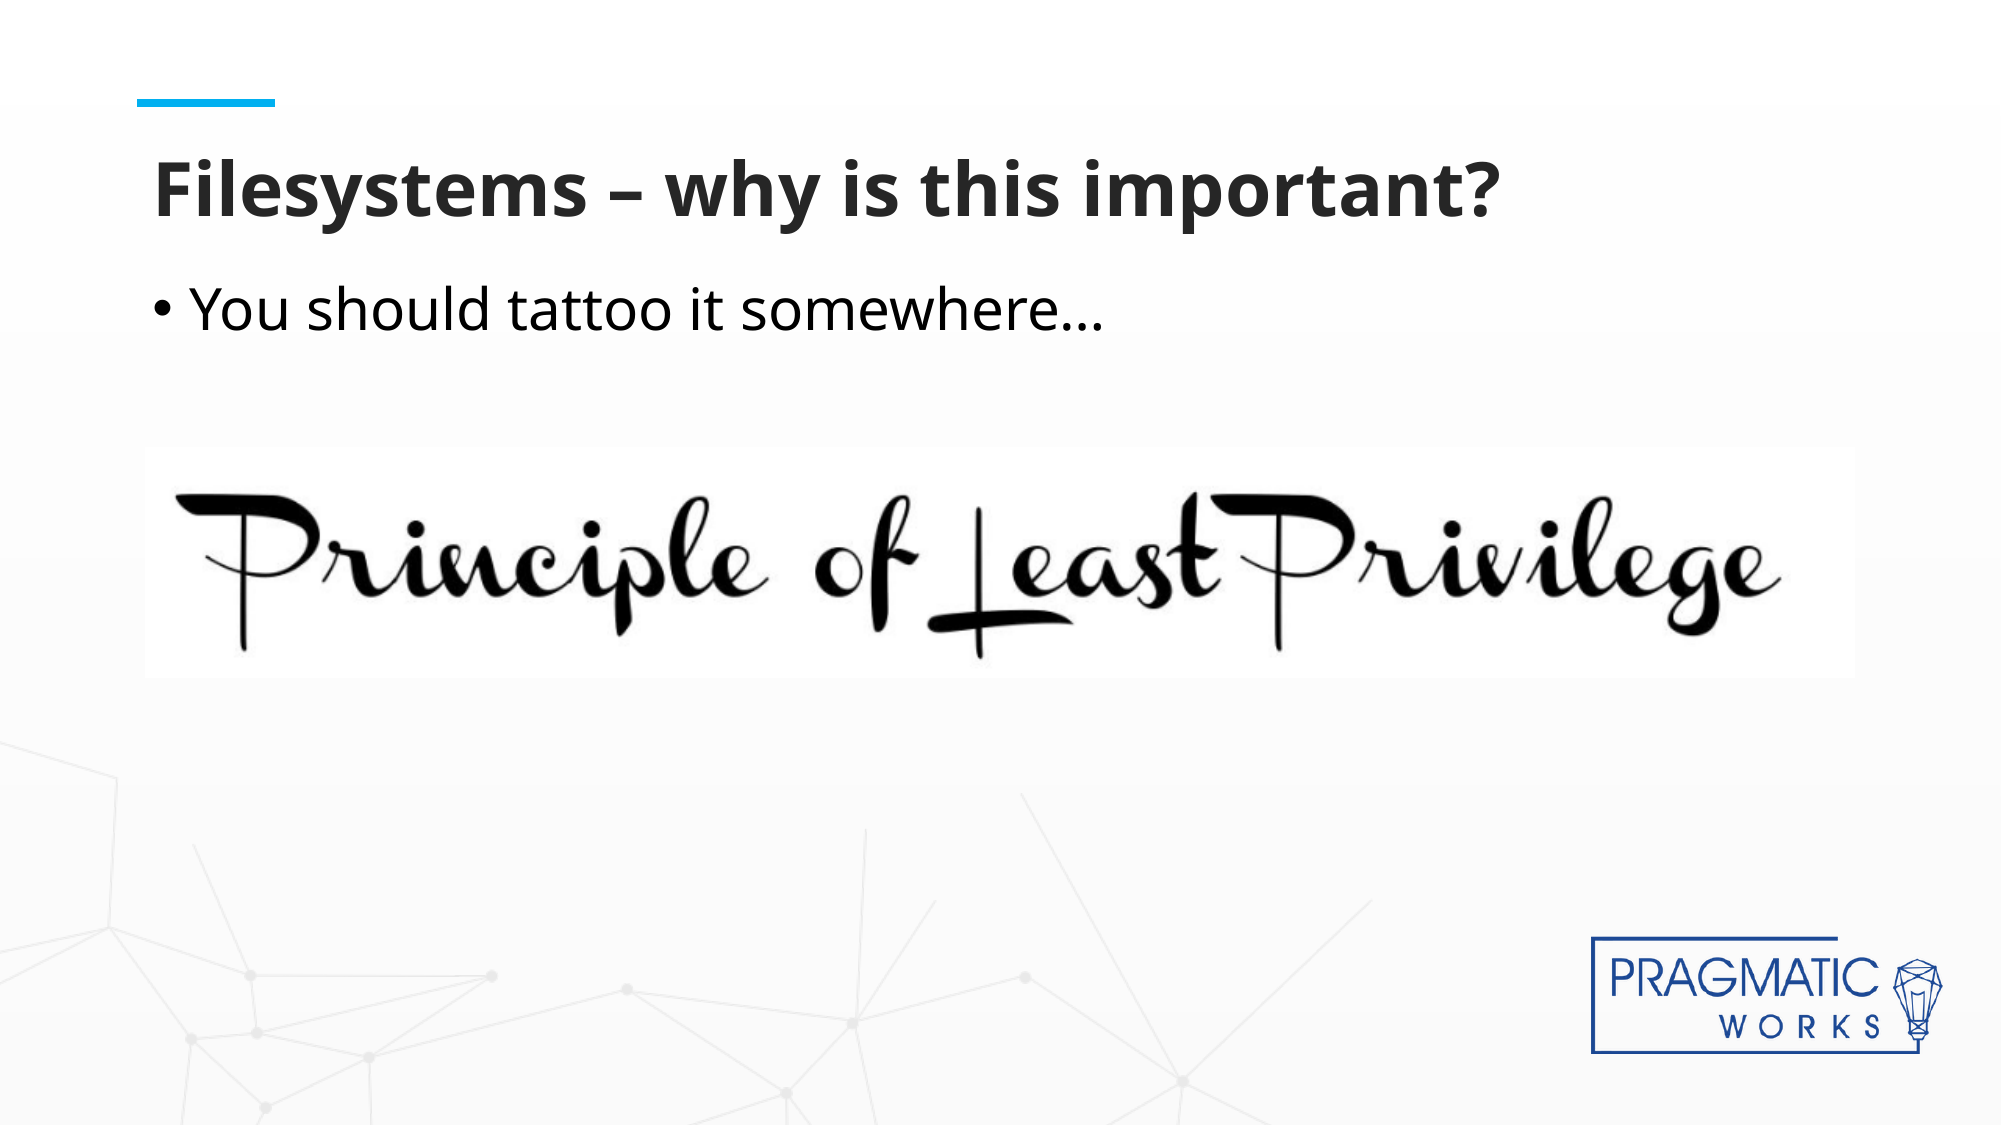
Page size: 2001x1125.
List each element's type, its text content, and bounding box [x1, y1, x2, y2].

list You should tattoo it somewhere… [137, 272, 1863, 916]
title Filesystems – why is this important? [137, 103, 1549, 241]
picture [145, 447, 1855, 678]
picture [1591, 936, 1943, 1054]
